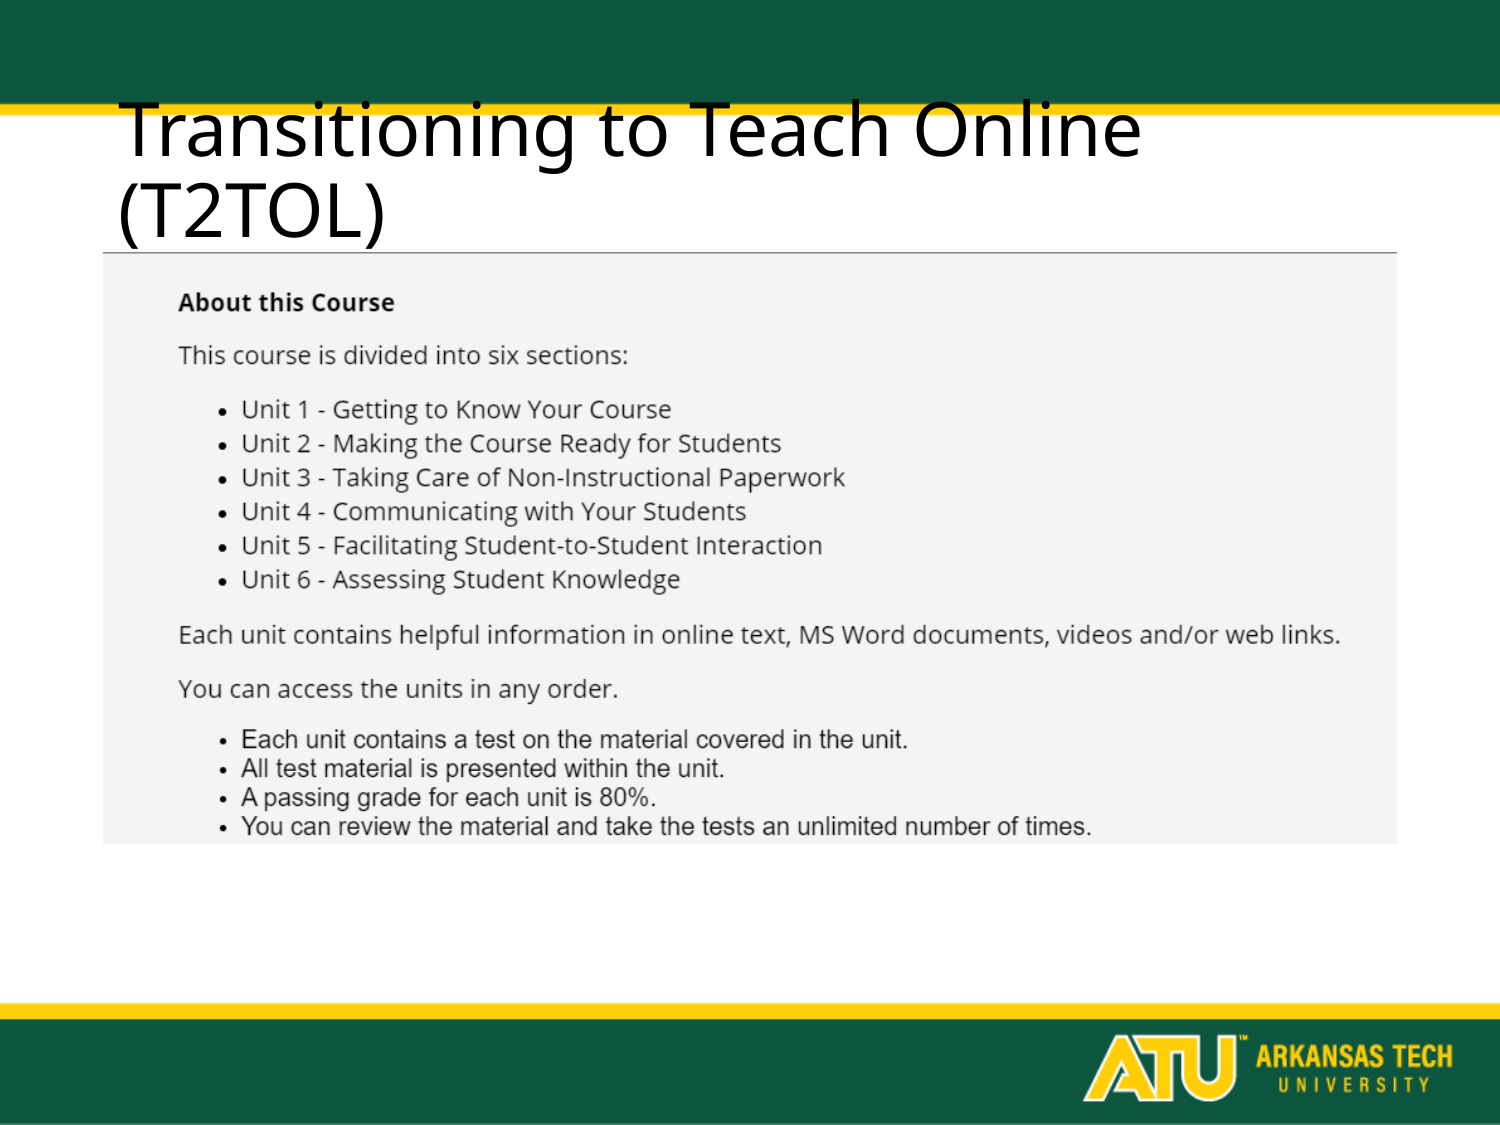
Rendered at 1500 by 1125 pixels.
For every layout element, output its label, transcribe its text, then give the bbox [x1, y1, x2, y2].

title Transitioning to Teach Online (T2TOL) [103, 64, 1397, 251]
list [103, 251, 1397, 844]
picture [0, 0, 1500, 1125]
